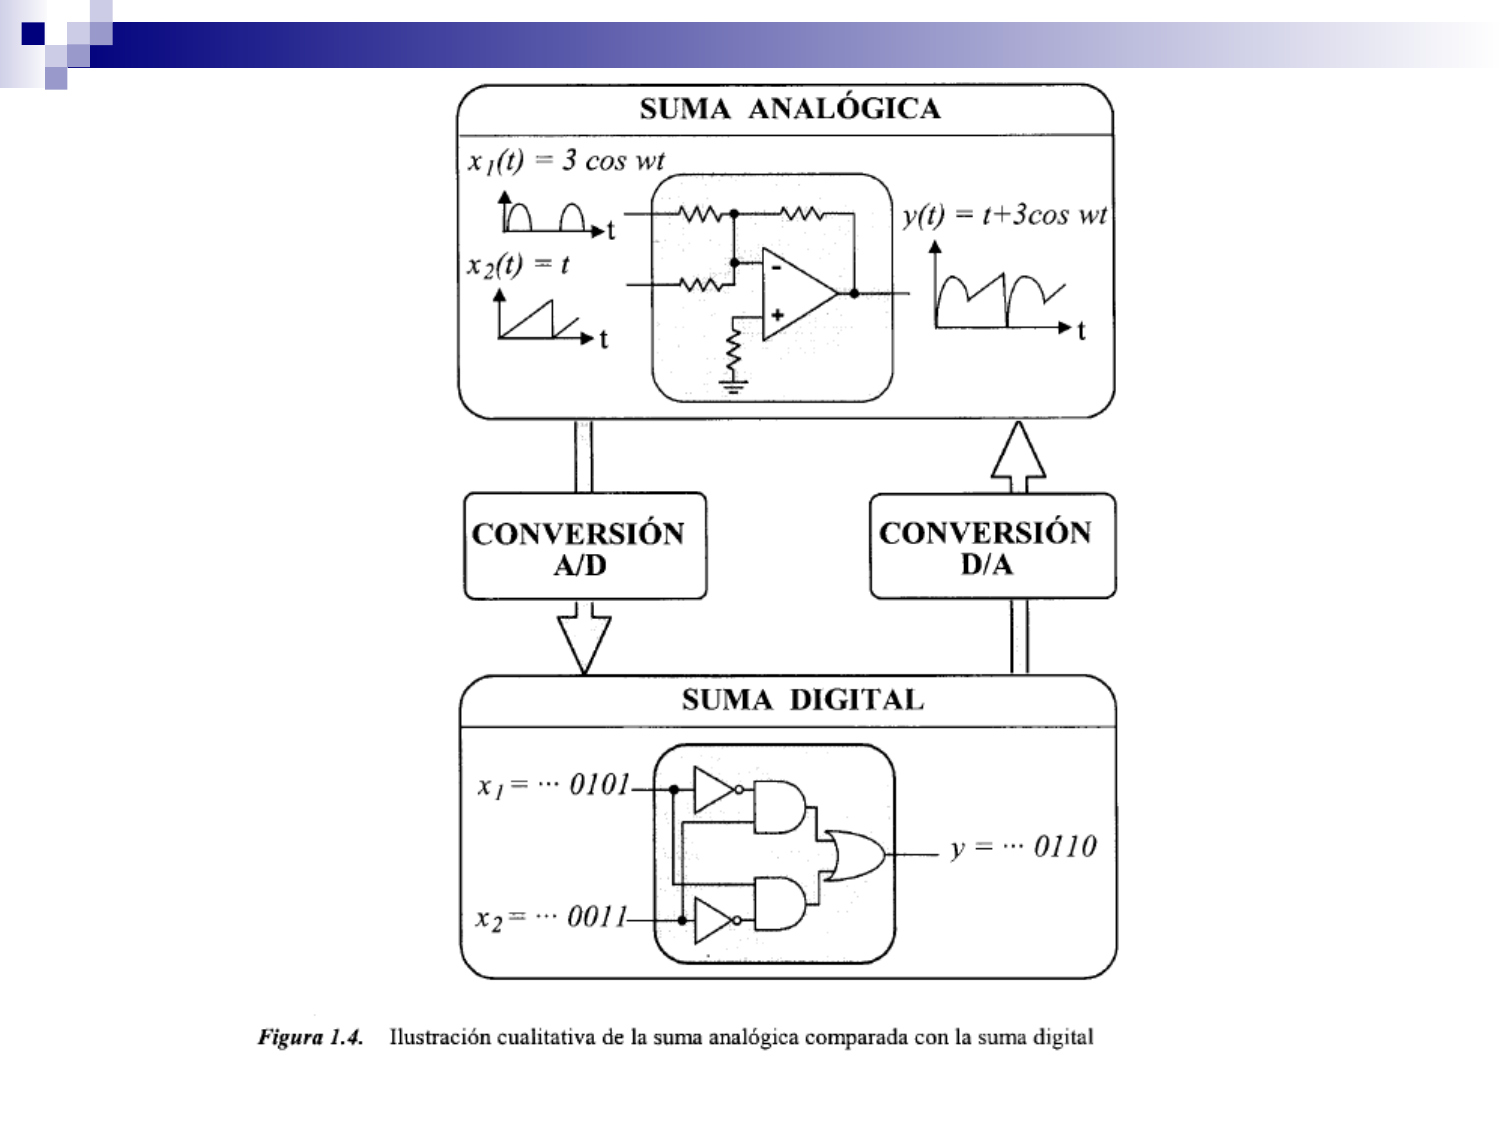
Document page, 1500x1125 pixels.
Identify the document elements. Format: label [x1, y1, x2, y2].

picture [218, 77, 1147, 1059]
